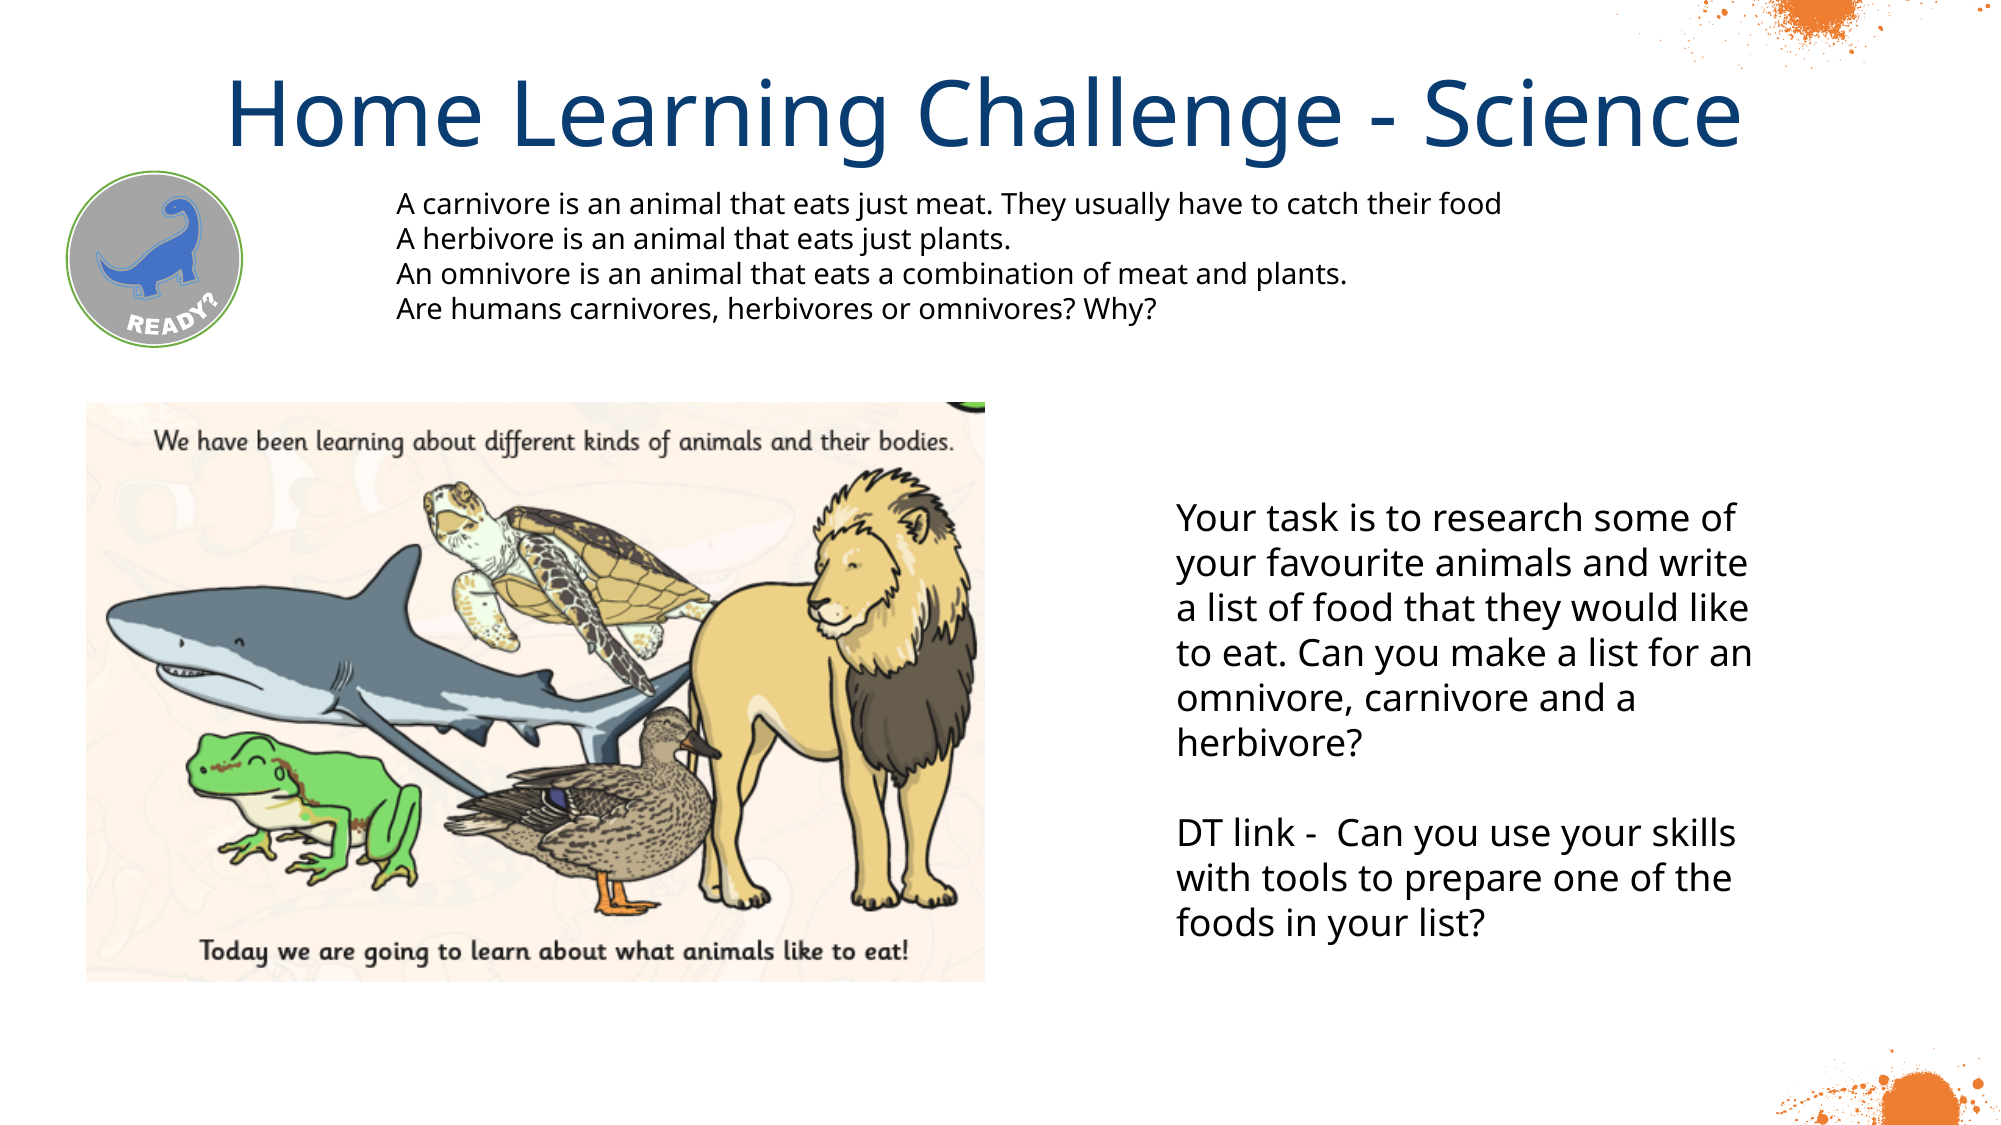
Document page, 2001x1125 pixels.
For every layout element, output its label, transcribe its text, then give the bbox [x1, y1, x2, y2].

picture [86, 402, 985, 982]
text_box Home Learning Challenge - Science [209, 47, 1761, 172]
text_box A carnivore is an animal that eats just meat. They usually have to catch their food A herbivore is an animal that eats just plants. An omnivore is an animal that eats a combination of meat and plants. Are humans carnivores, herbivores or omnivores? Why? [381, 177, 2000, 333]
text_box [64, 169, 243, 348]
text_box Your task is to research some of your favourite animals and write a list of food that they would like to eat. Can you make a list for an omnivore, carnivore and a herbivore? DT link - Can you use your skills with tools to prepare one of the foods in your list? [1161, 486, 1792, 952]
